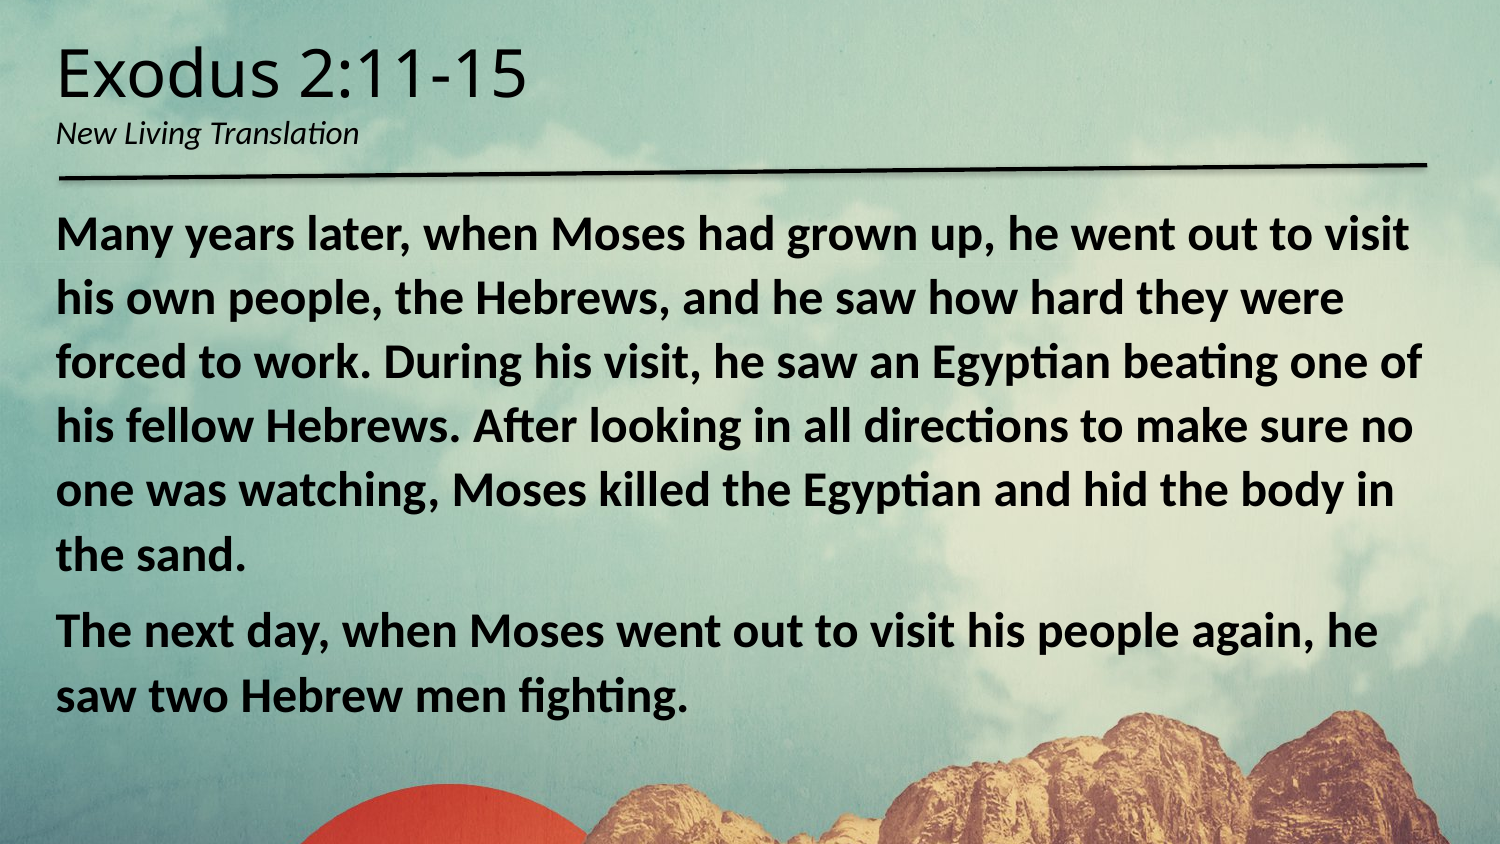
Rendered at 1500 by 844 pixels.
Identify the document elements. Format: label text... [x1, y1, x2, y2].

text_box Many years later, when Moses had grown up, he went out to visit his own people, the Hebrews, and he saw how hard they were forced to work. During his visit, he saw an Egyptian beating one of his fellow Hebrews. After looking in all directions to make sure no one was watching, Moses killed the Egyptian and hid the body in the sand. The next day, when Moses went out to visit his people again, he saw two Hebrew men fighting. [40, 188, 1449, 730]
picture [0, 0, 1500, 844]
text_box Exodus 2:11-15 New Living Translation [40, 23, 1409, 159]
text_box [58, 164, 1428, 179]
